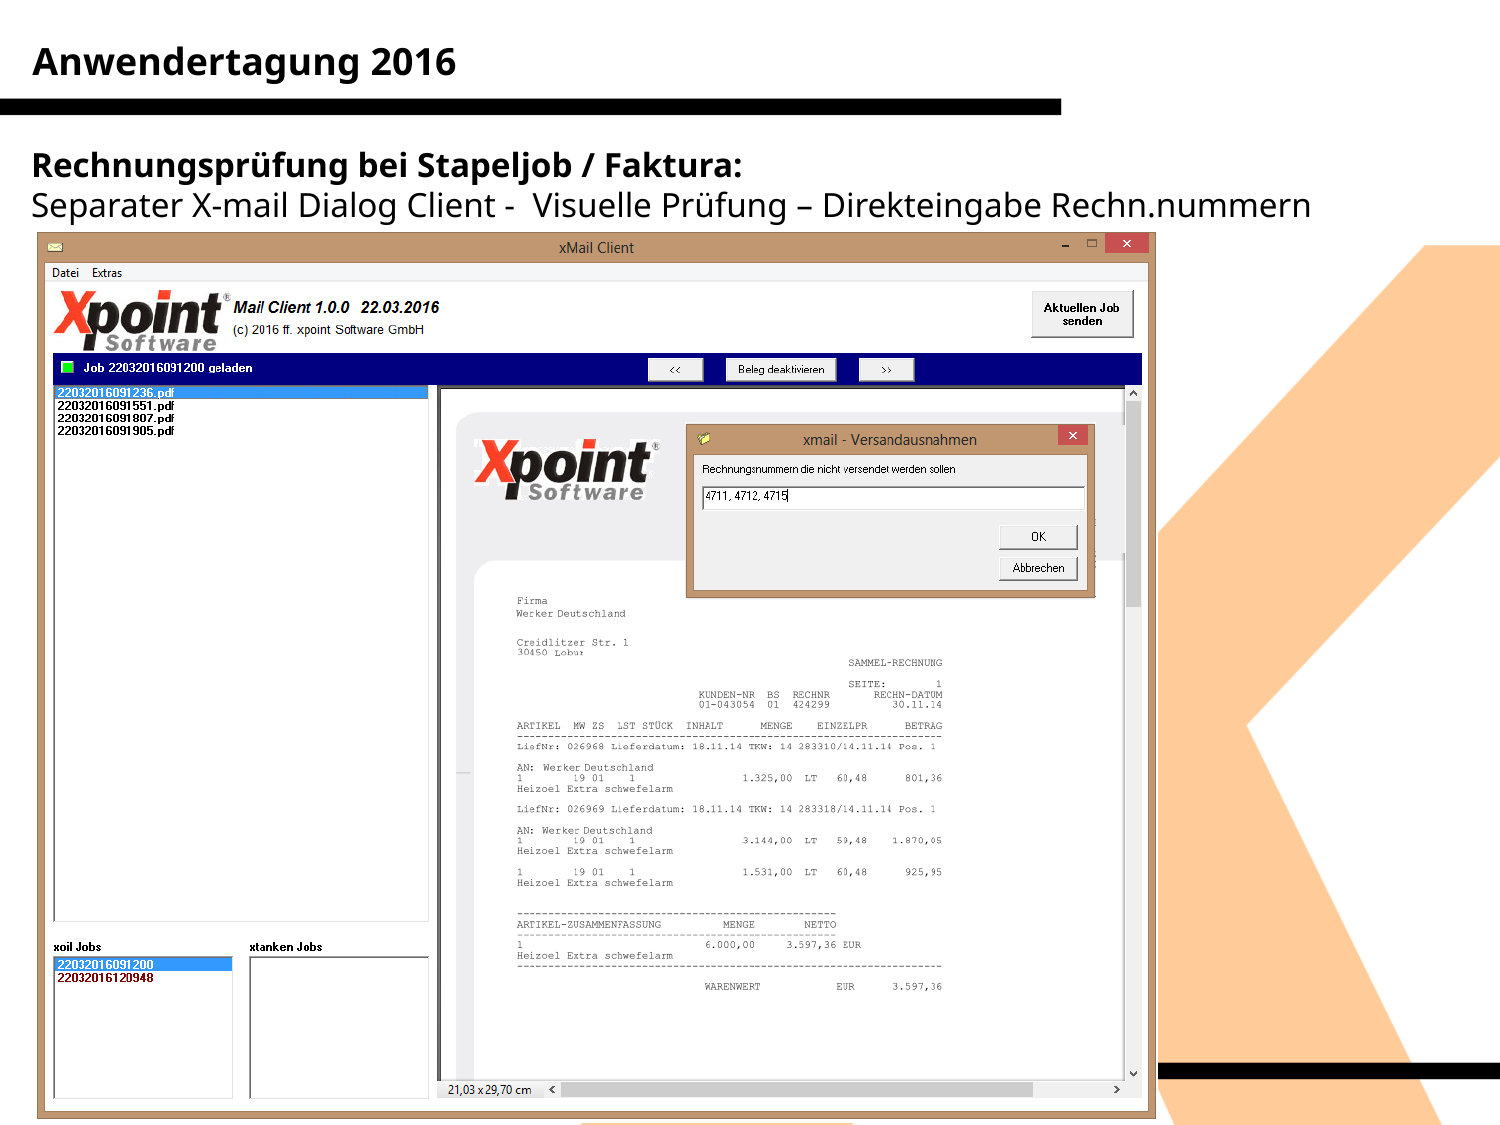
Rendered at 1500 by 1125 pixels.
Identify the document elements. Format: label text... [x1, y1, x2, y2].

picture [0, 0, 1500, 1125]
text_box Anwendertagung 2016 [17, 30, 1483, 136]
text_box Rechnungsprüfung bei Stapeljob / Faktura: Separater X-mail Dialog Client - Visuelle Prüfung – Direkteingabe Rechn.nummern [16, 136, 1470, 232]
